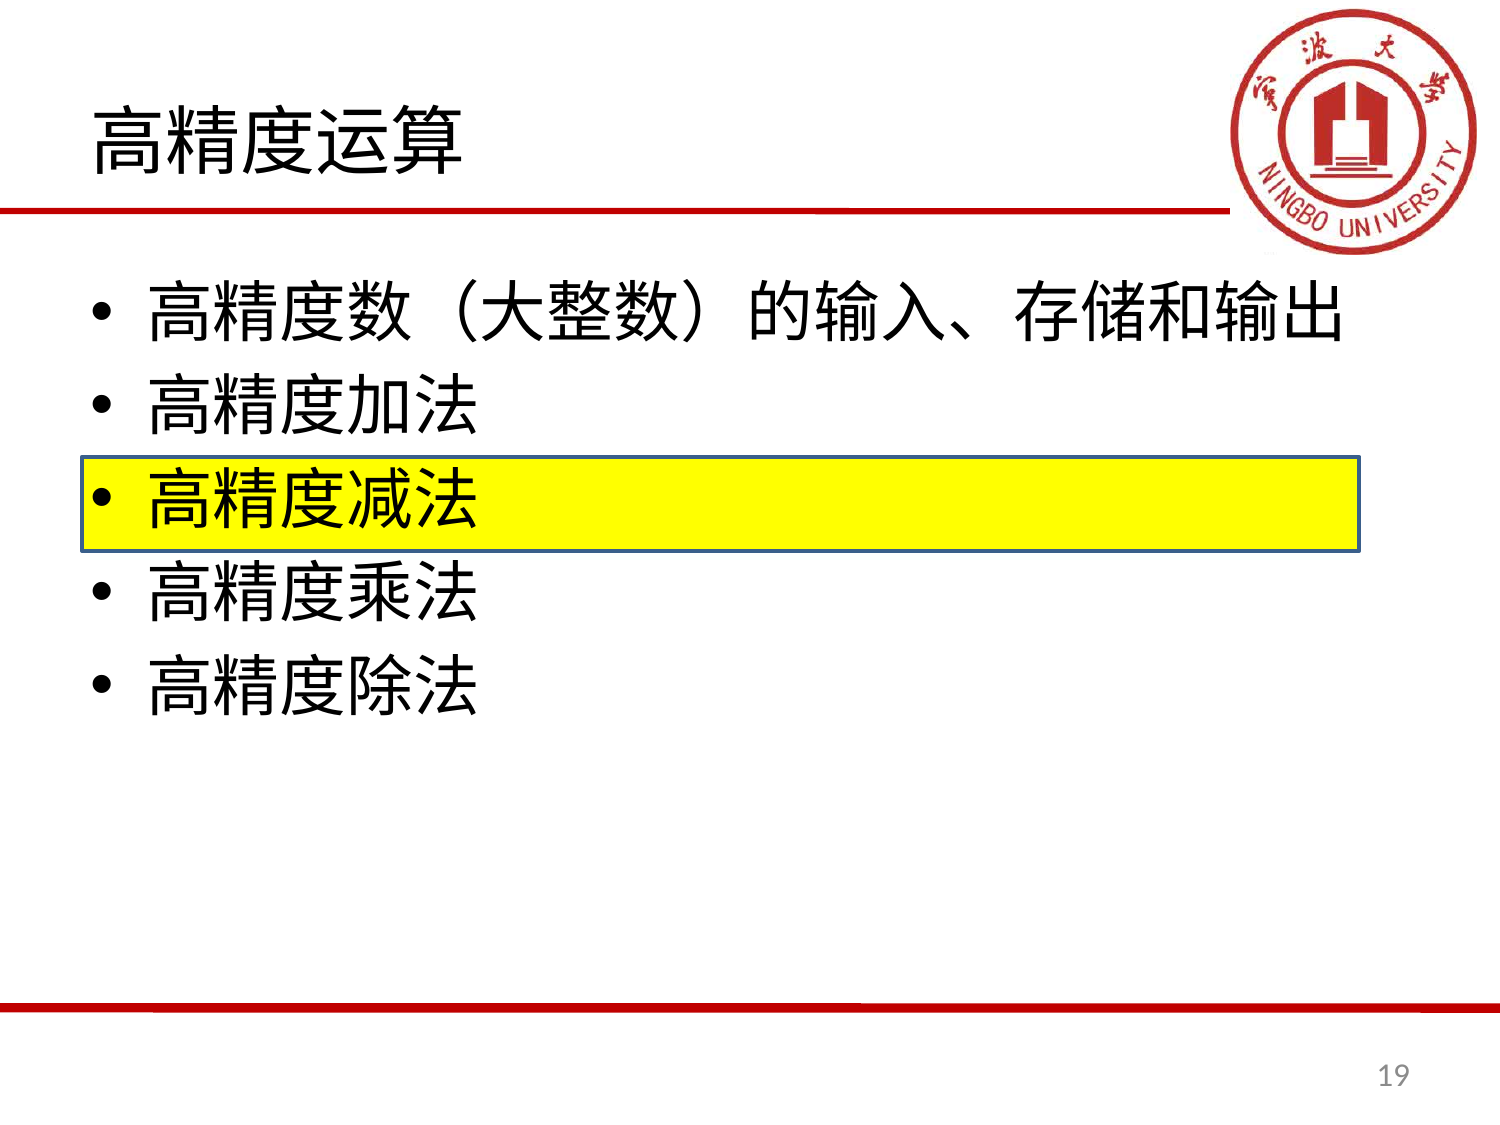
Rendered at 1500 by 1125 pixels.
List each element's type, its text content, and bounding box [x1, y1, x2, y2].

picture [1230, 8, 1477, 255]
slide_number 19 [1074, 1042, 1425, 1103]
list 高精度数（大整数）的输入、存储和输出 高精度加法 高精度减法 高精度乘法 高精度除法 [75, 262, 1425, 1005]
title 高精度运算 [75, 45, 1425, 233]
